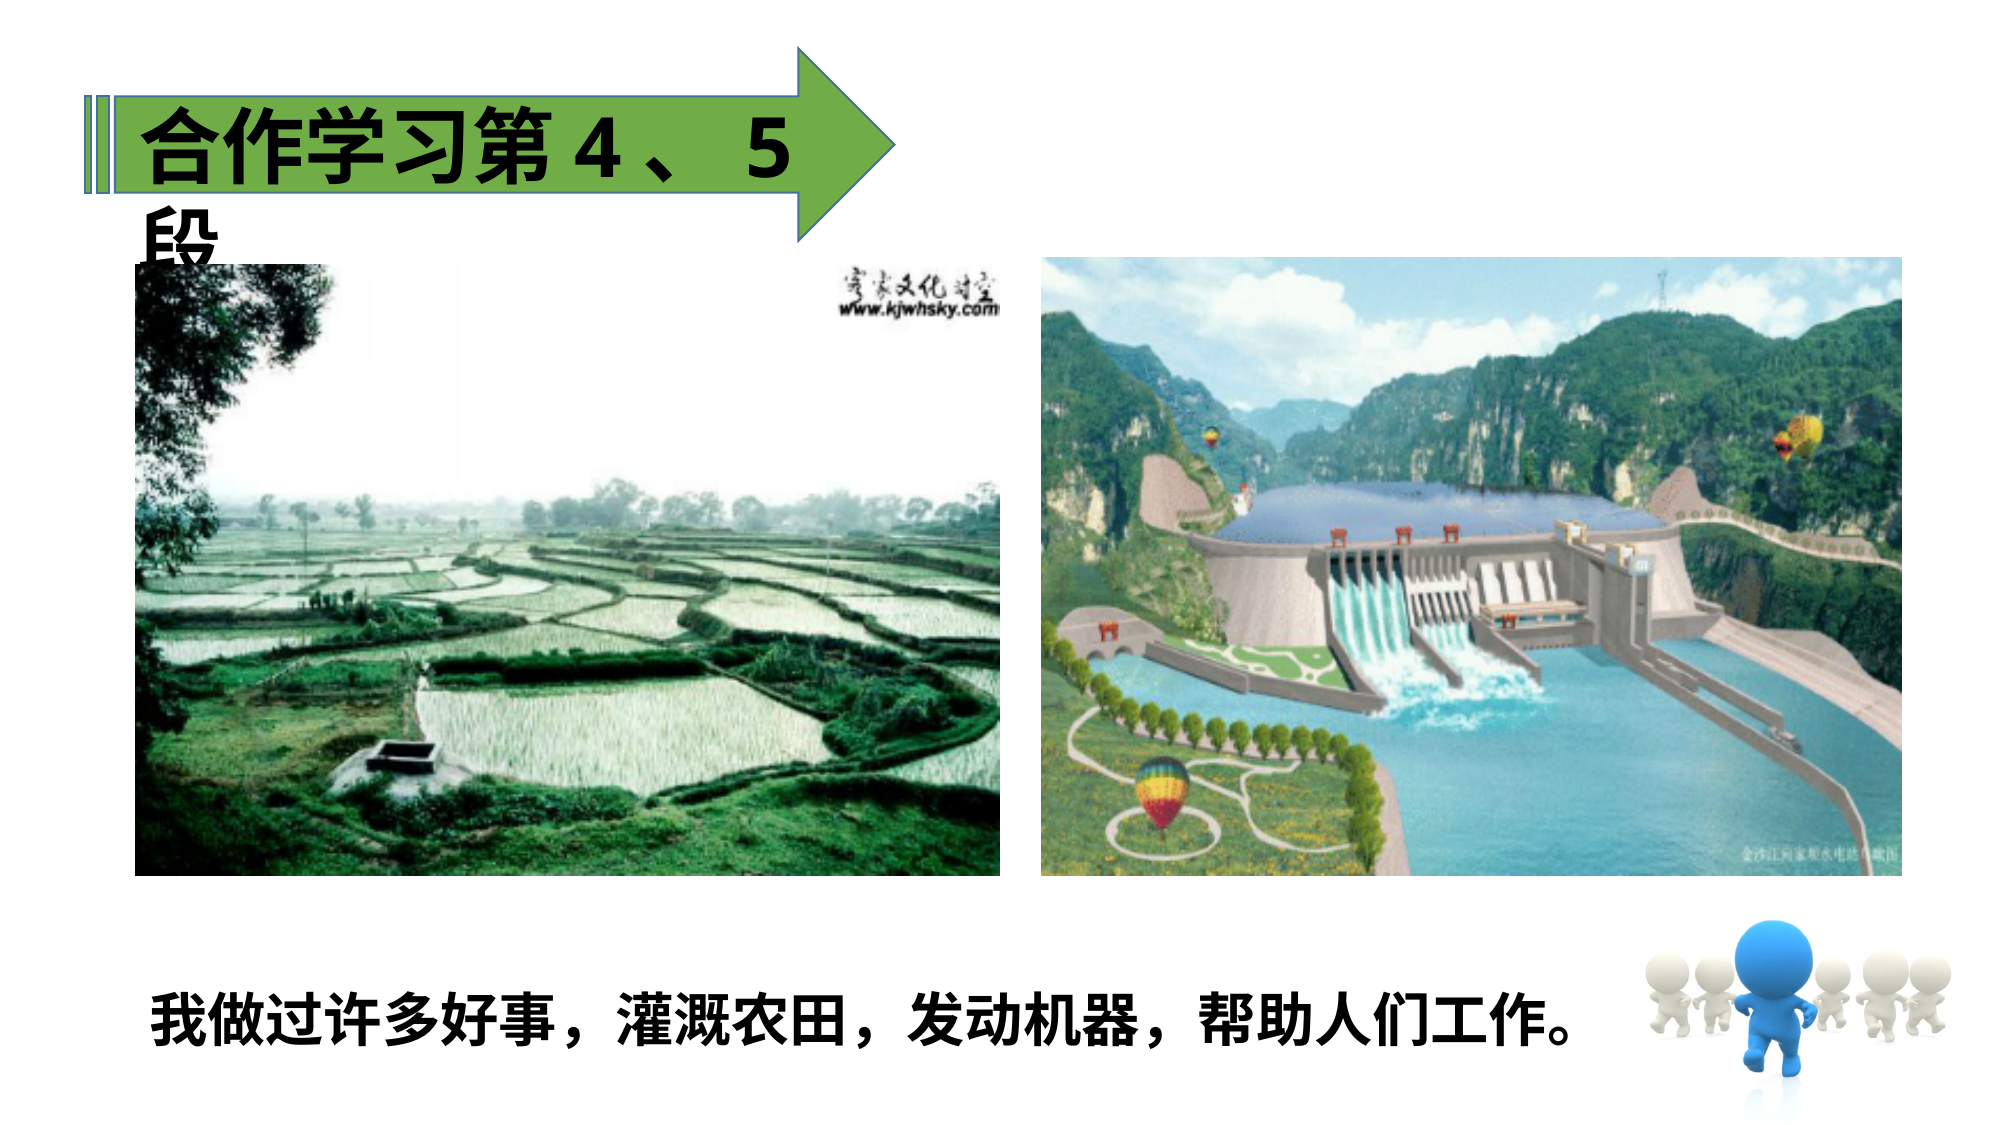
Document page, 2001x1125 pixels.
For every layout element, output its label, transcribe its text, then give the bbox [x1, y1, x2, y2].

picture [1041, 257, 1902, 876]
text_box [96, 95, 110, 194]
picture [135, 264, 1000, 876]
text_box [84, 95, 92, 194]
picture [1634, 883, 1960, 1125]
text_box [113, 95, 123, 194]
text_box 合作学习第4、5段 [123, 87, 850, 302]
text_box [850, 98, 897, 191]
text_box [797, 45, 839, 87]
text_box 我做过许多好事，灌溉农田，发动机器，帮助人们工作。 [134, 940, 1578, 1061]
